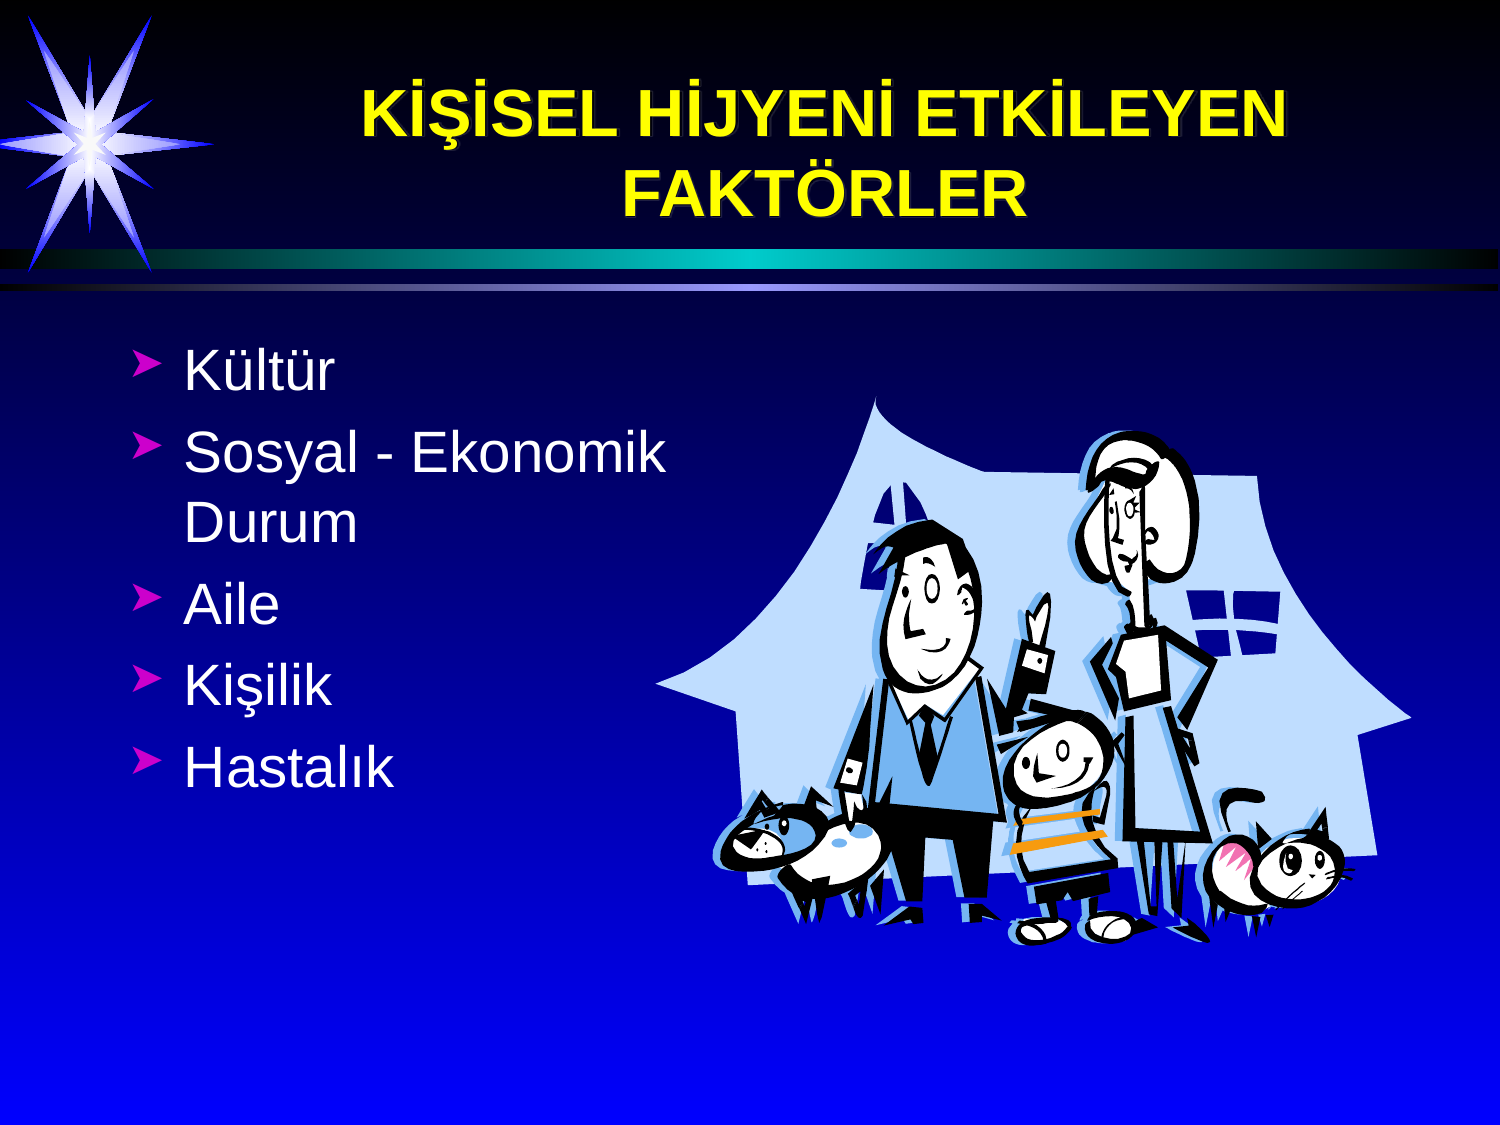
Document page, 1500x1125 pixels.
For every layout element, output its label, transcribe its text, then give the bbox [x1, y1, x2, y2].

title KİŞİSEL HİJYENİ ETKİLEYEN FAKTÖRLER [187, 56, 1463, 244]
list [655, 395, 1412, 965]
list Kültür Sosyal - Ekonomik Durum Aile Kişilik Hastalık [112, 324, 738, 1001]
